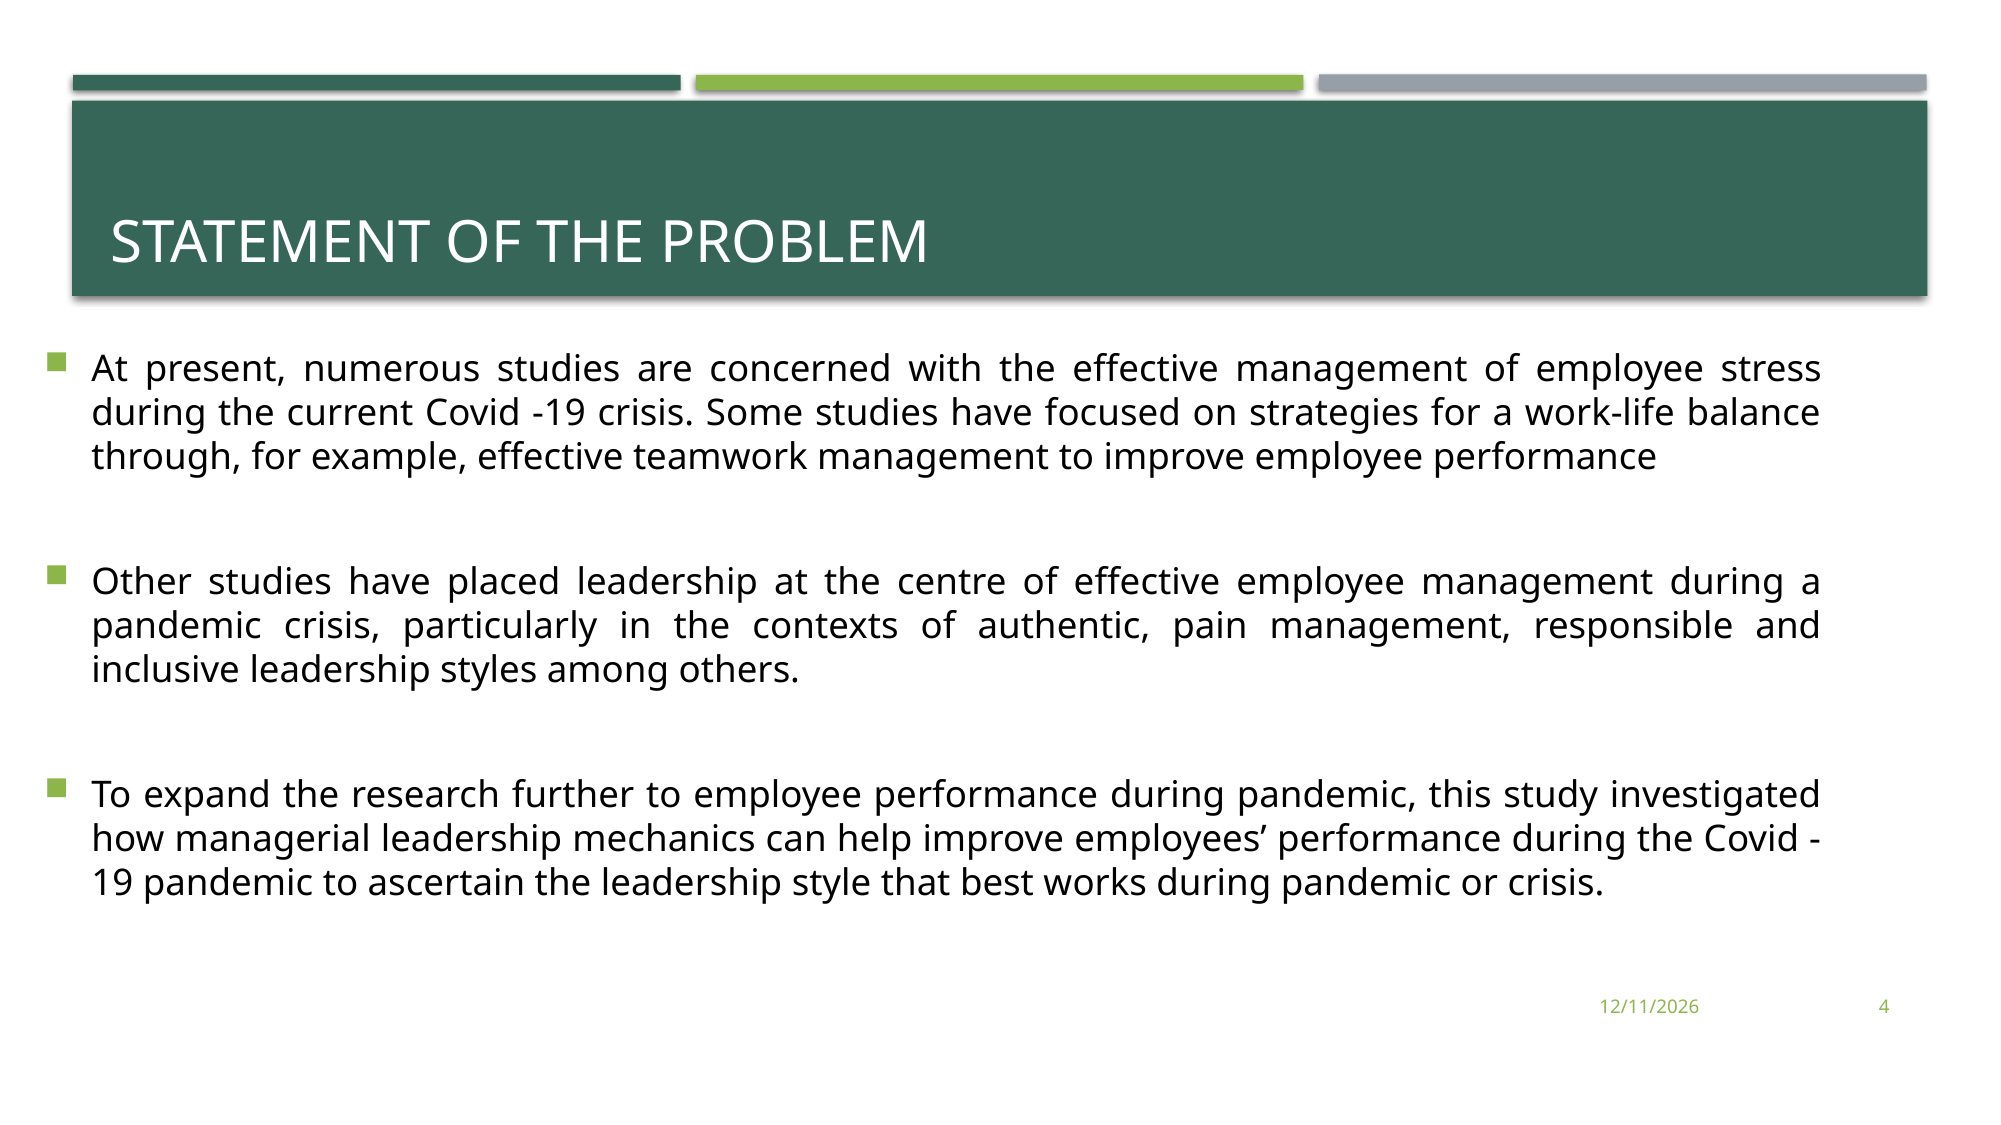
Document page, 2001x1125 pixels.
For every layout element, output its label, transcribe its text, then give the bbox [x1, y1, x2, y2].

list At present, numerous studies are concerned with the effective management of employee stress during the current Covid -19 crisis. Some studies have focused on strategies for a work-life balance through, for example, effective teamwork management to improve employee performance Other studies have placed leadership at the centre of effective employee management during a pandemic crisis, particularly in the contexts of authentic, pain management, responsible and inclusive leadership styles among others. To expand the research further to employee performance during pandemic, this study investigated how managerial leadership mechanics can help improve employees’ performance during the Covid -19 pandemic to ascertain the leadership style that best works during pandemic or crisis. [28, 332, 1839, 916]
title Statement of the problem [95, 115, 1905, 282]
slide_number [1247, 977, 1715, 1037]
slide_number 4 [1732, 977, 1905, 1037]
